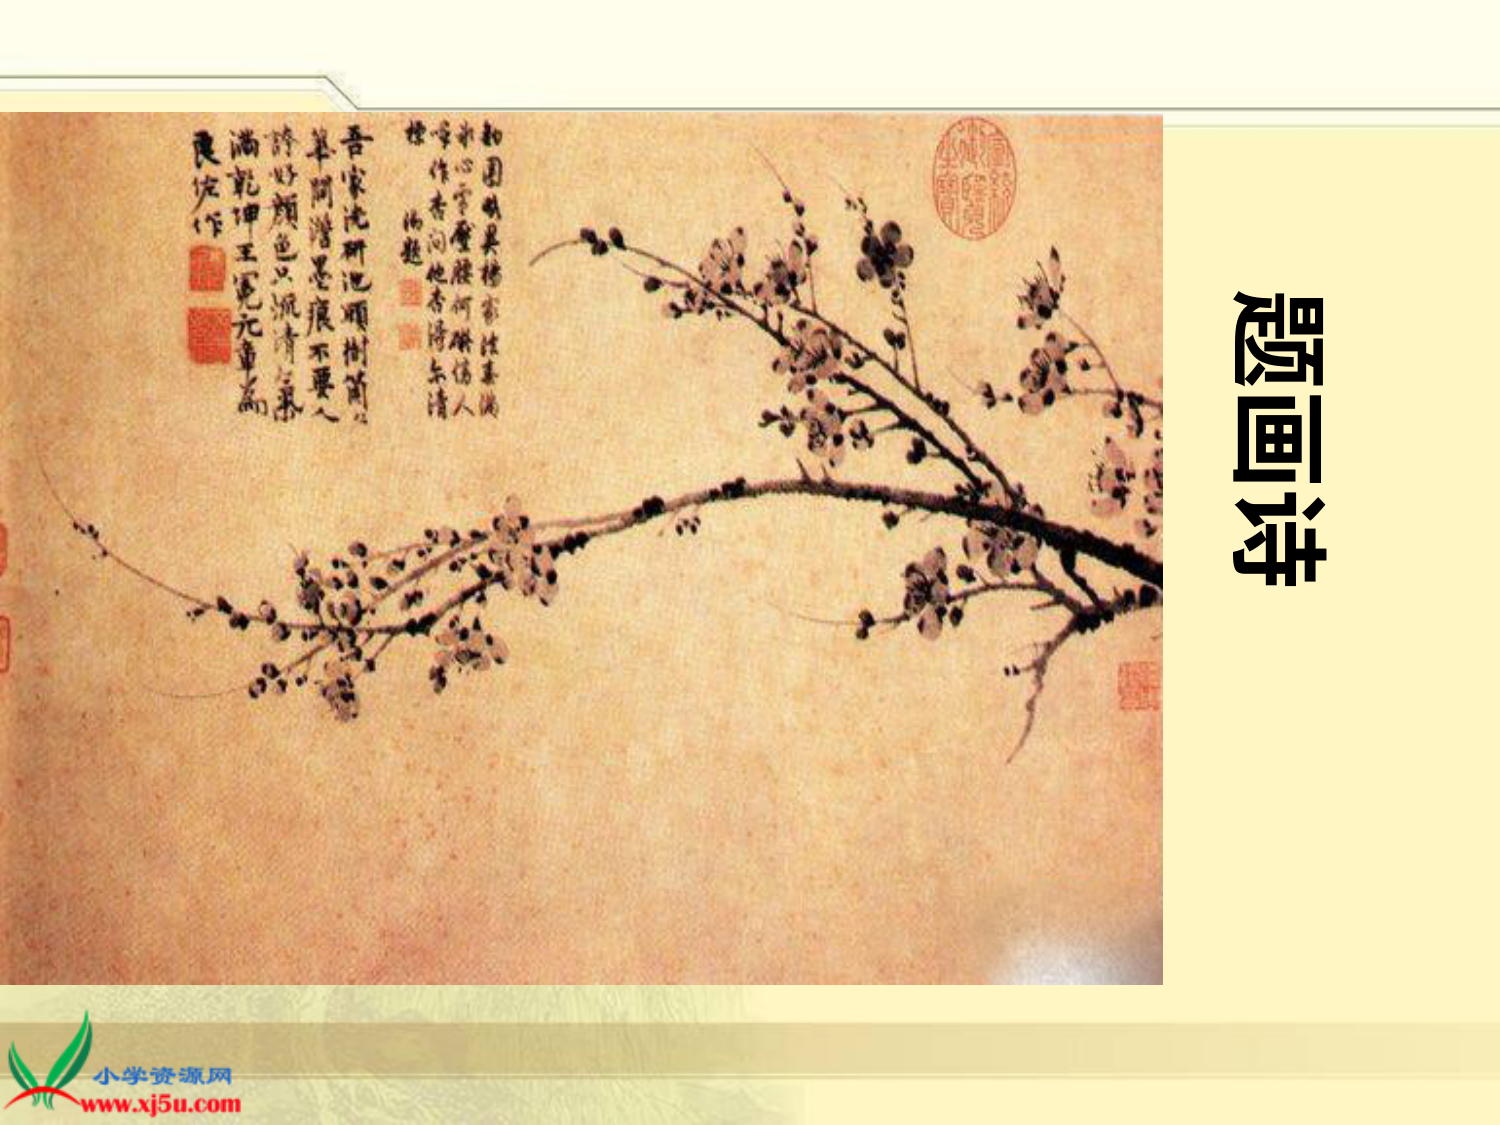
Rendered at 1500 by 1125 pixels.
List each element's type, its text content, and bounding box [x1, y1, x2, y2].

picture [0, 0, 1500, 1125]
text_box 题画诗 [1199, 274, 1351, 663]
